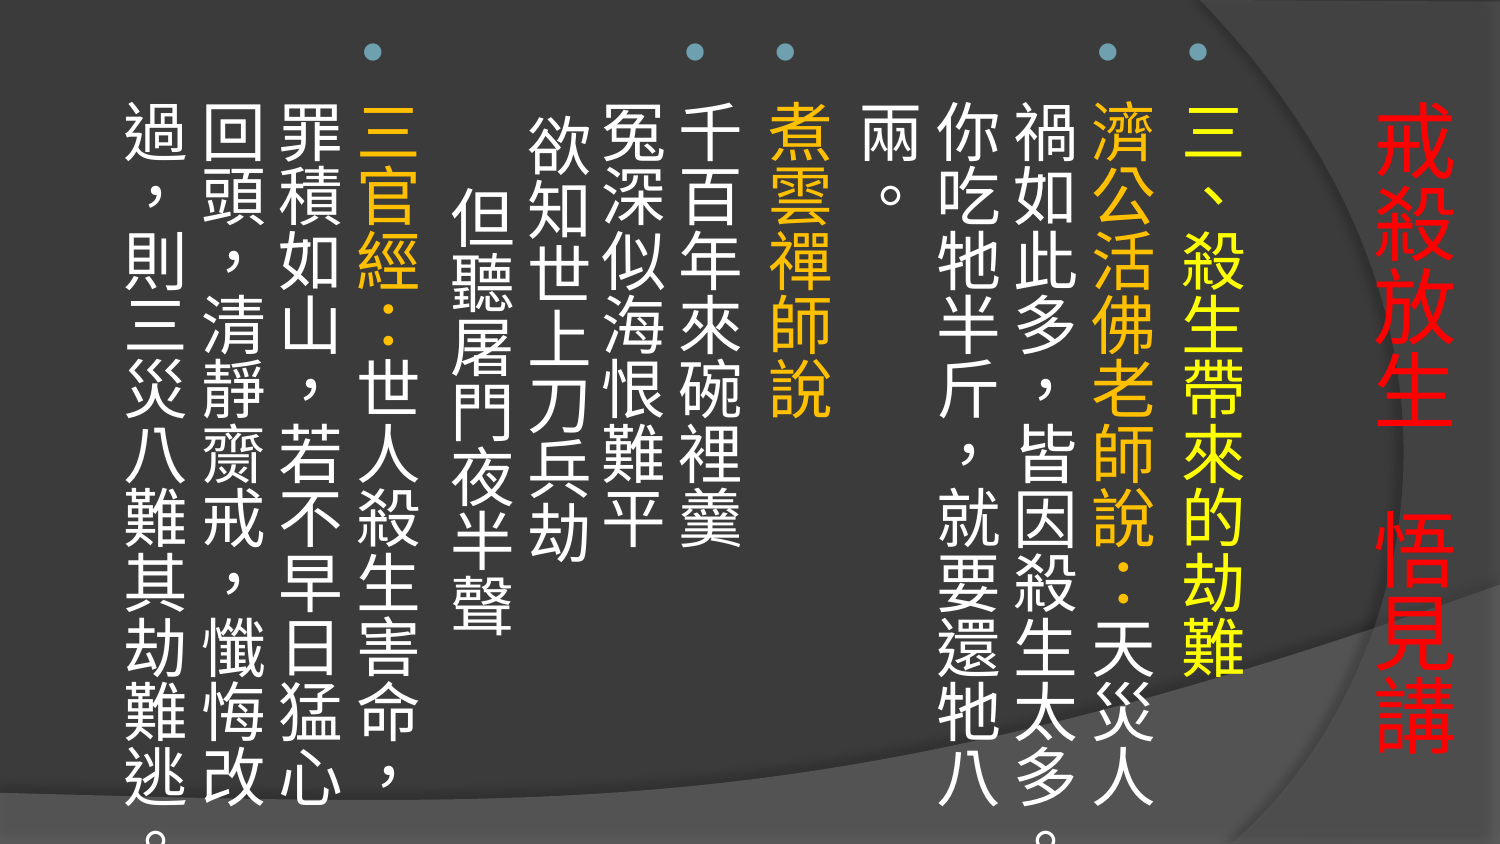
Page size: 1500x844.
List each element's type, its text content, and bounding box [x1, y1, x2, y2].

title 戒殺放生 悟見講 [1352, 43, 1473, 812]
list 三、殺生帶來的劫難 濟公活佛老師說：天災人禍如此多，皆因殺生太多。你吃牠半斤，就要還牠八兩。 煮雲禪師說 千百年來碗裡羹 冤深似海恨難平 欲知世上刀兵劫 但聽屠門夜半聲 三官經：世人殺生害命，罪積如山，若不早日猛心回頭，清靜齌戒，懺悔改過，則三災八難其劫難逃。 [17, 20, 1341, 824]
